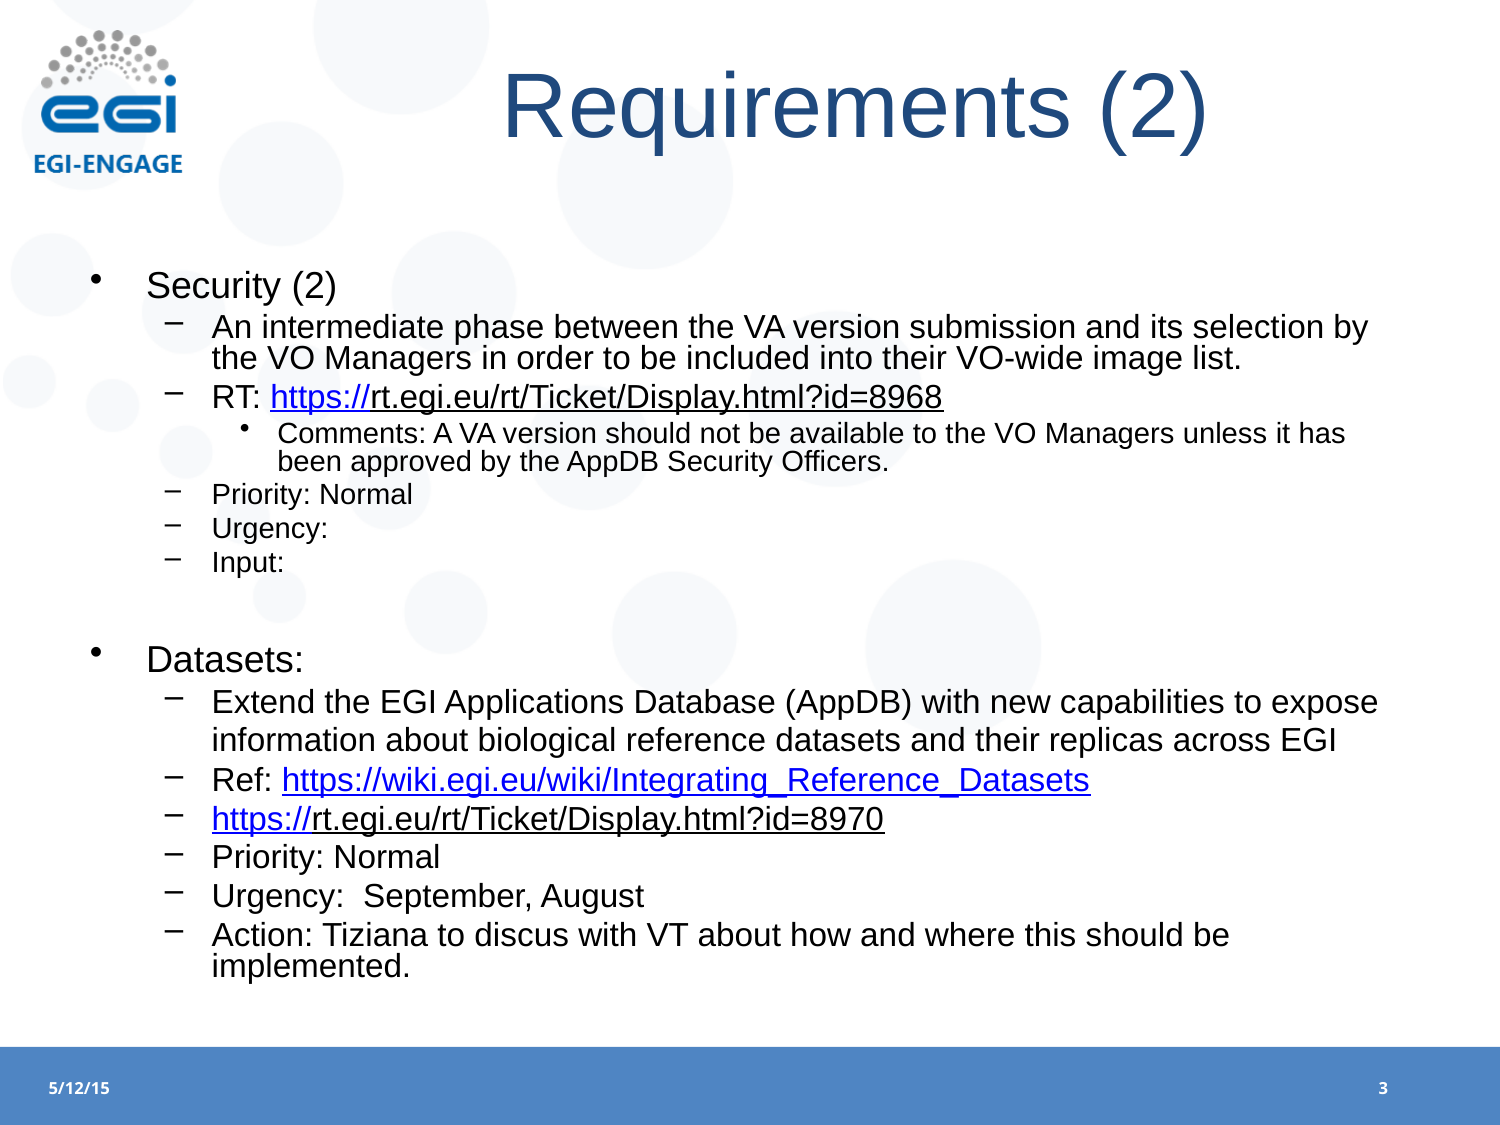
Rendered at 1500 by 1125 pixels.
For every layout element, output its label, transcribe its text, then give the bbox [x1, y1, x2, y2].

picture [3, 0, 1076, 772]
title Requirements (2) [253, 30, 1460, 171]
list Security (2) An intermediate phase between the VA version submission and its selection by the VO Managers in order to be included into their VO-wide image list. RT: https://rt.egi.eu/rt/Ticket/Display.html?id=8968 Comments: A VA version should not be available to the VO Managers unless it has been approved by the AppDB Security Officers. Priority: Normal Urgency: Input: Datasets: Extend the EGI Applications Database (AppDB) with new capabilities to expose information about biological reference datasets and their replicas across EGI Ref: https://wiki.egi.eu/wiki/Integrating_Reference_Datasets https://rt.egi.eu/rt/Ticket/Display.html?id=8970 Priority: Normal Urgency: September, August Action: Tiziana to discus with VT about how and where this should be implemented. [75, 262, 1425, 1005]
